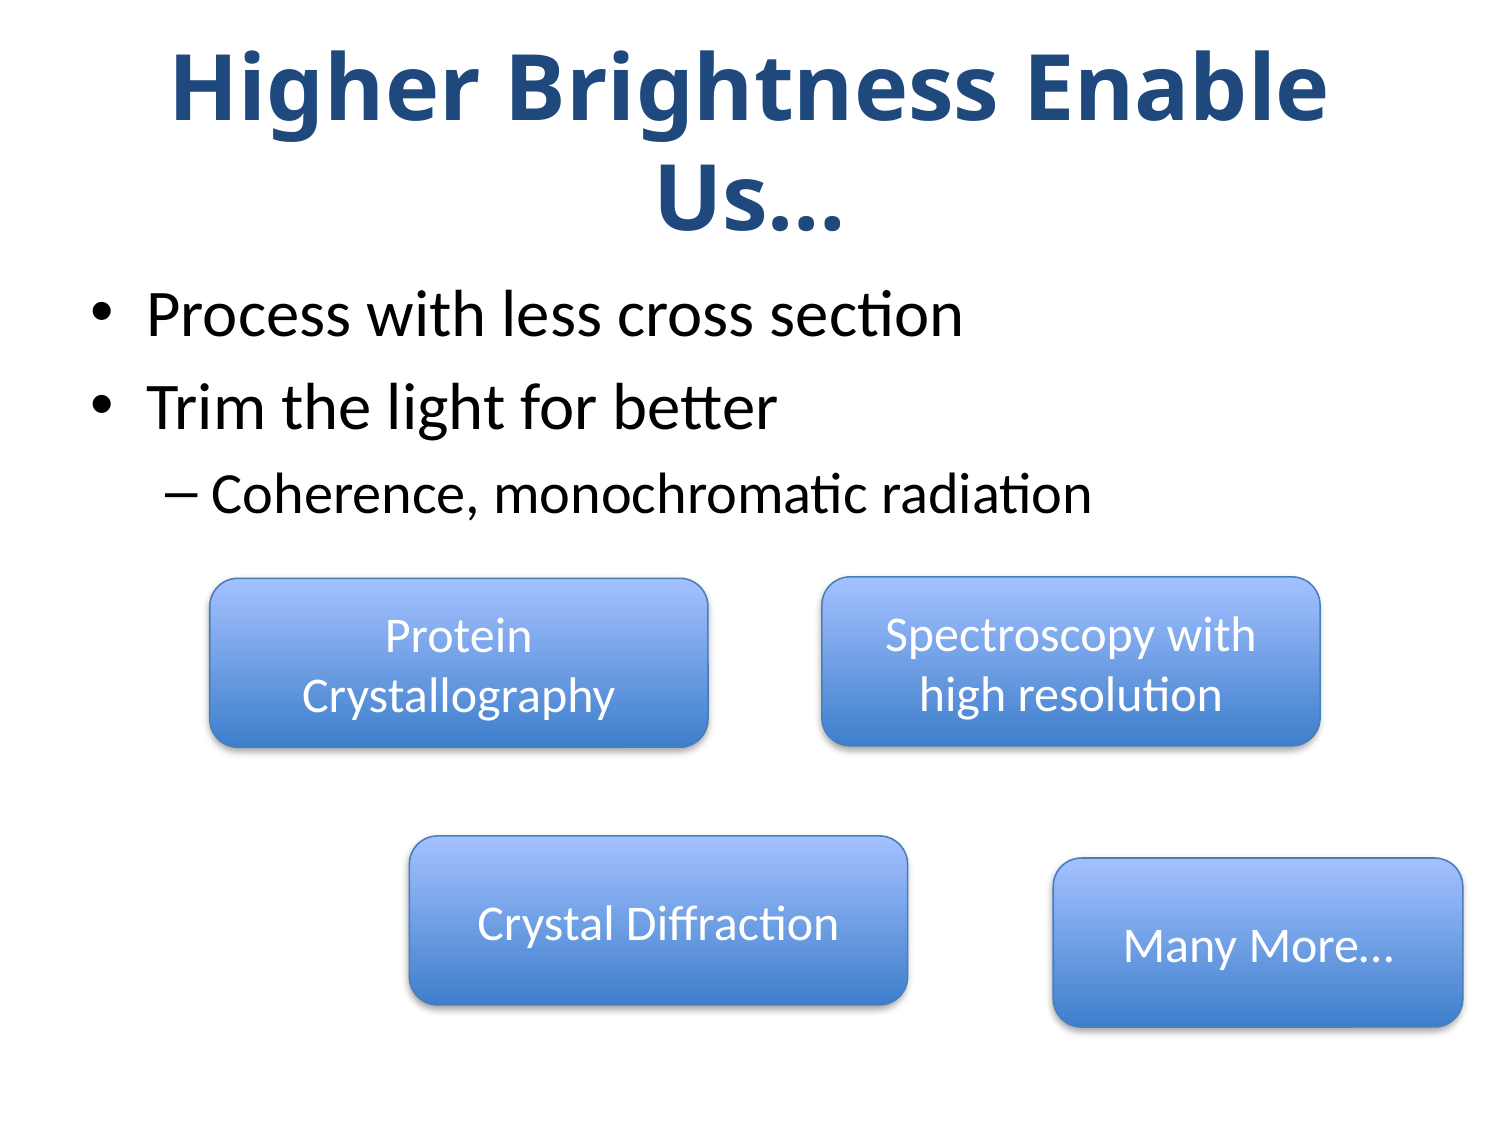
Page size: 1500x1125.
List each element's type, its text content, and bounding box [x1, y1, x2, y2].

text_box Crystal Diffraction [408, 835, 909, 1006]
text_box Many More… [1052, 857, 1464, 1028]
list Process with less cross section Trim the light for better Coherence, monochromatic radiation [75, 262, 1425, 1005]
text_box Protein Crystallography [208, 577, 709, 749]
text_box Spectroscopy with high resolution [821, 576, 1321, 747]
title Higher Brightness Enable Us… [75, 45, 1425, 233]
